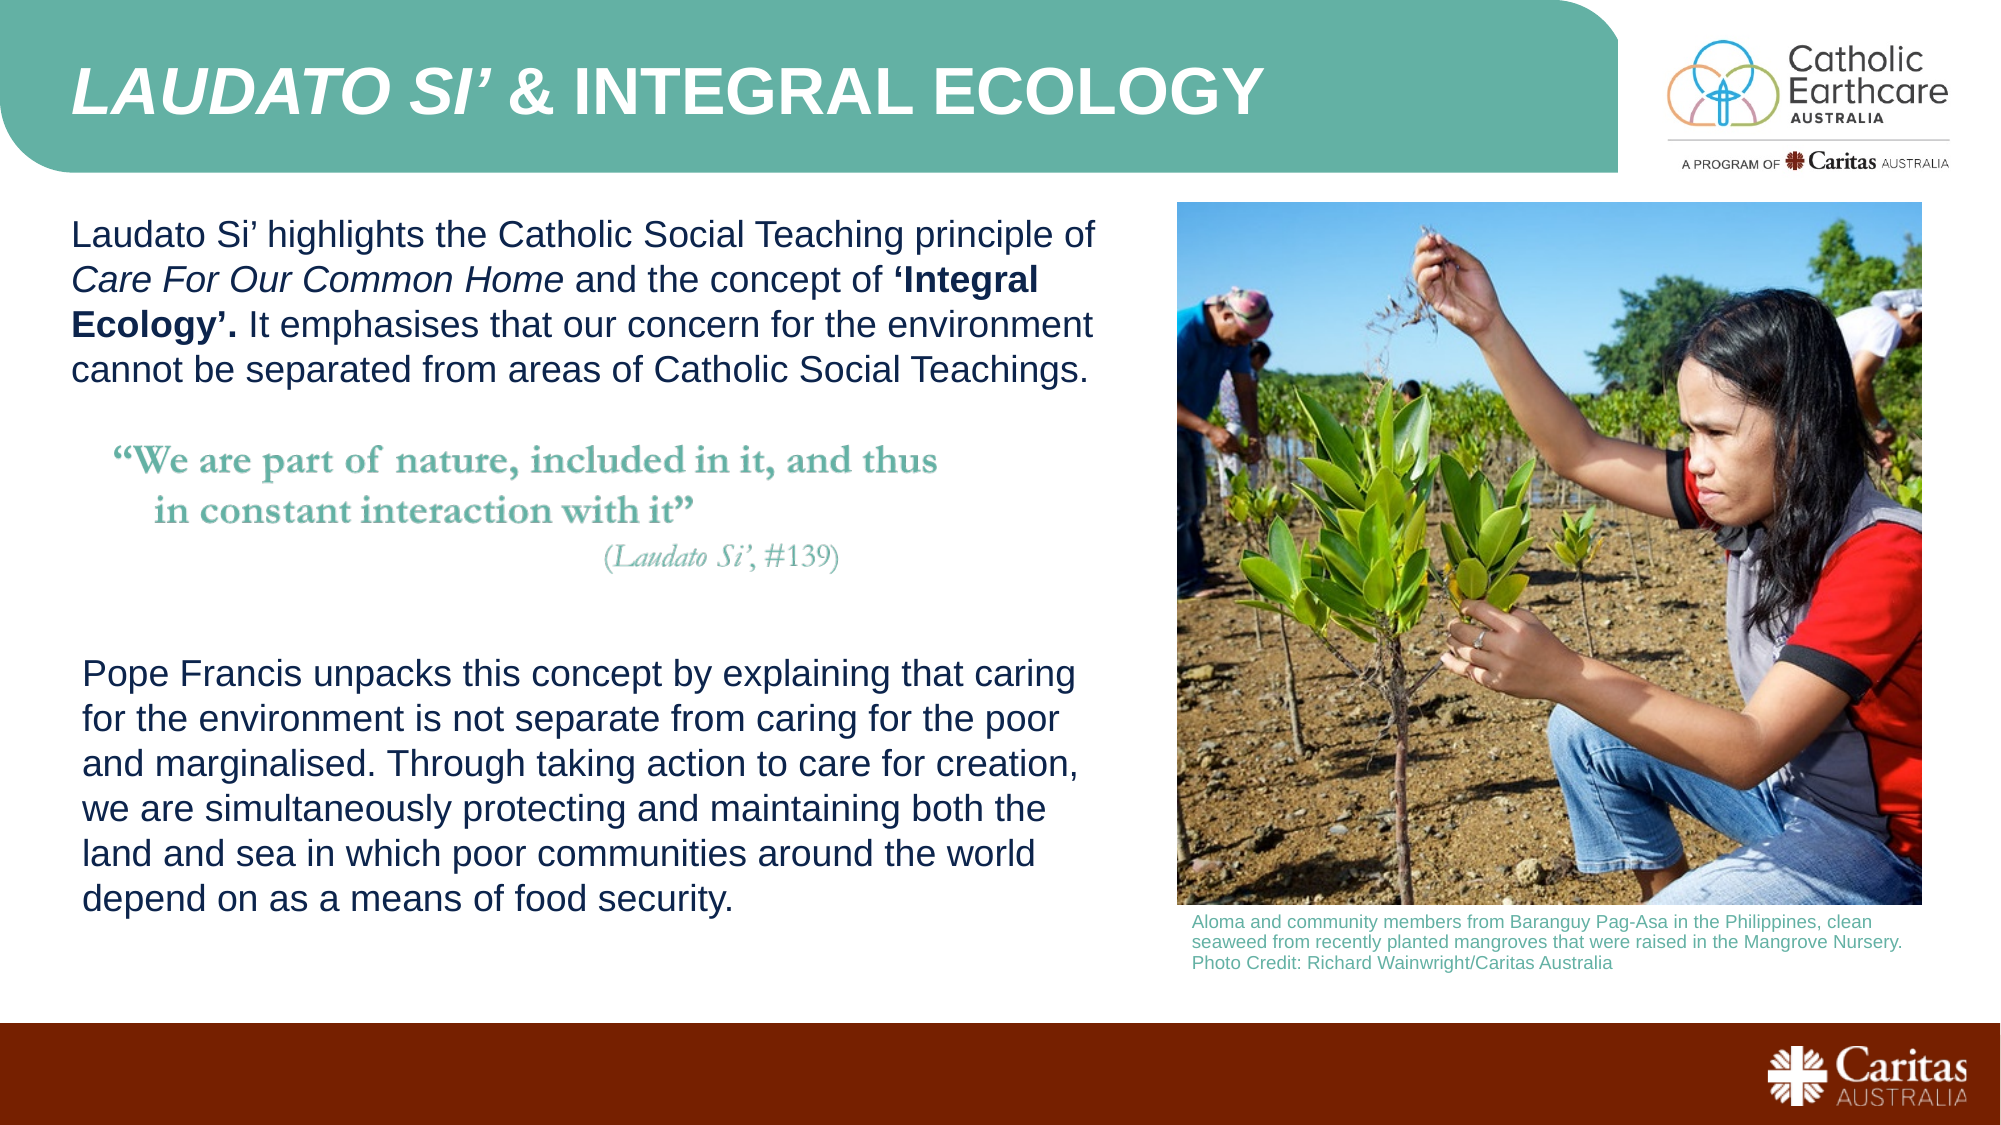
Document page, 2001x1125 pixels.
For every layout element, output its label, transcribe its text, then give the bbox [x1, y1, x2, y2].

text_box Pope Francis unpacks this concept by explaining that caring for the environment is not separate from caring for the poor and marginalised. Through taking action to care for creation, we are simultaneously protecting and maintaining both the land and sea in which poor communities around the world depend on as a means of food security. [67, 641, 1107, 927]
list Laudato Si’ highlights the Catholic Social Teaching principle of Care For Our Common Home and the concept of ‘Integral Ecology’. It emphasises that our concern for the environment cannot be separated from areas of Catholic Social Teachings. [56, 202, 1119, 976]
list Aloma and community members from Baranguy Pag-Asa in the Philippines, clean seaweed from recently planted mangroves that were raised in the Mangrove Nursery. Photo Credit: Richard Wainwright/Caritas Australia [1177, 905, 1922, 952]
title LAUDATO SI’ & INTEGRAL ECOLOGY [56, 27, 1591, 158]
picture [87, 421, 1088, 597]
picture [1177, 2, 1998, 905]
